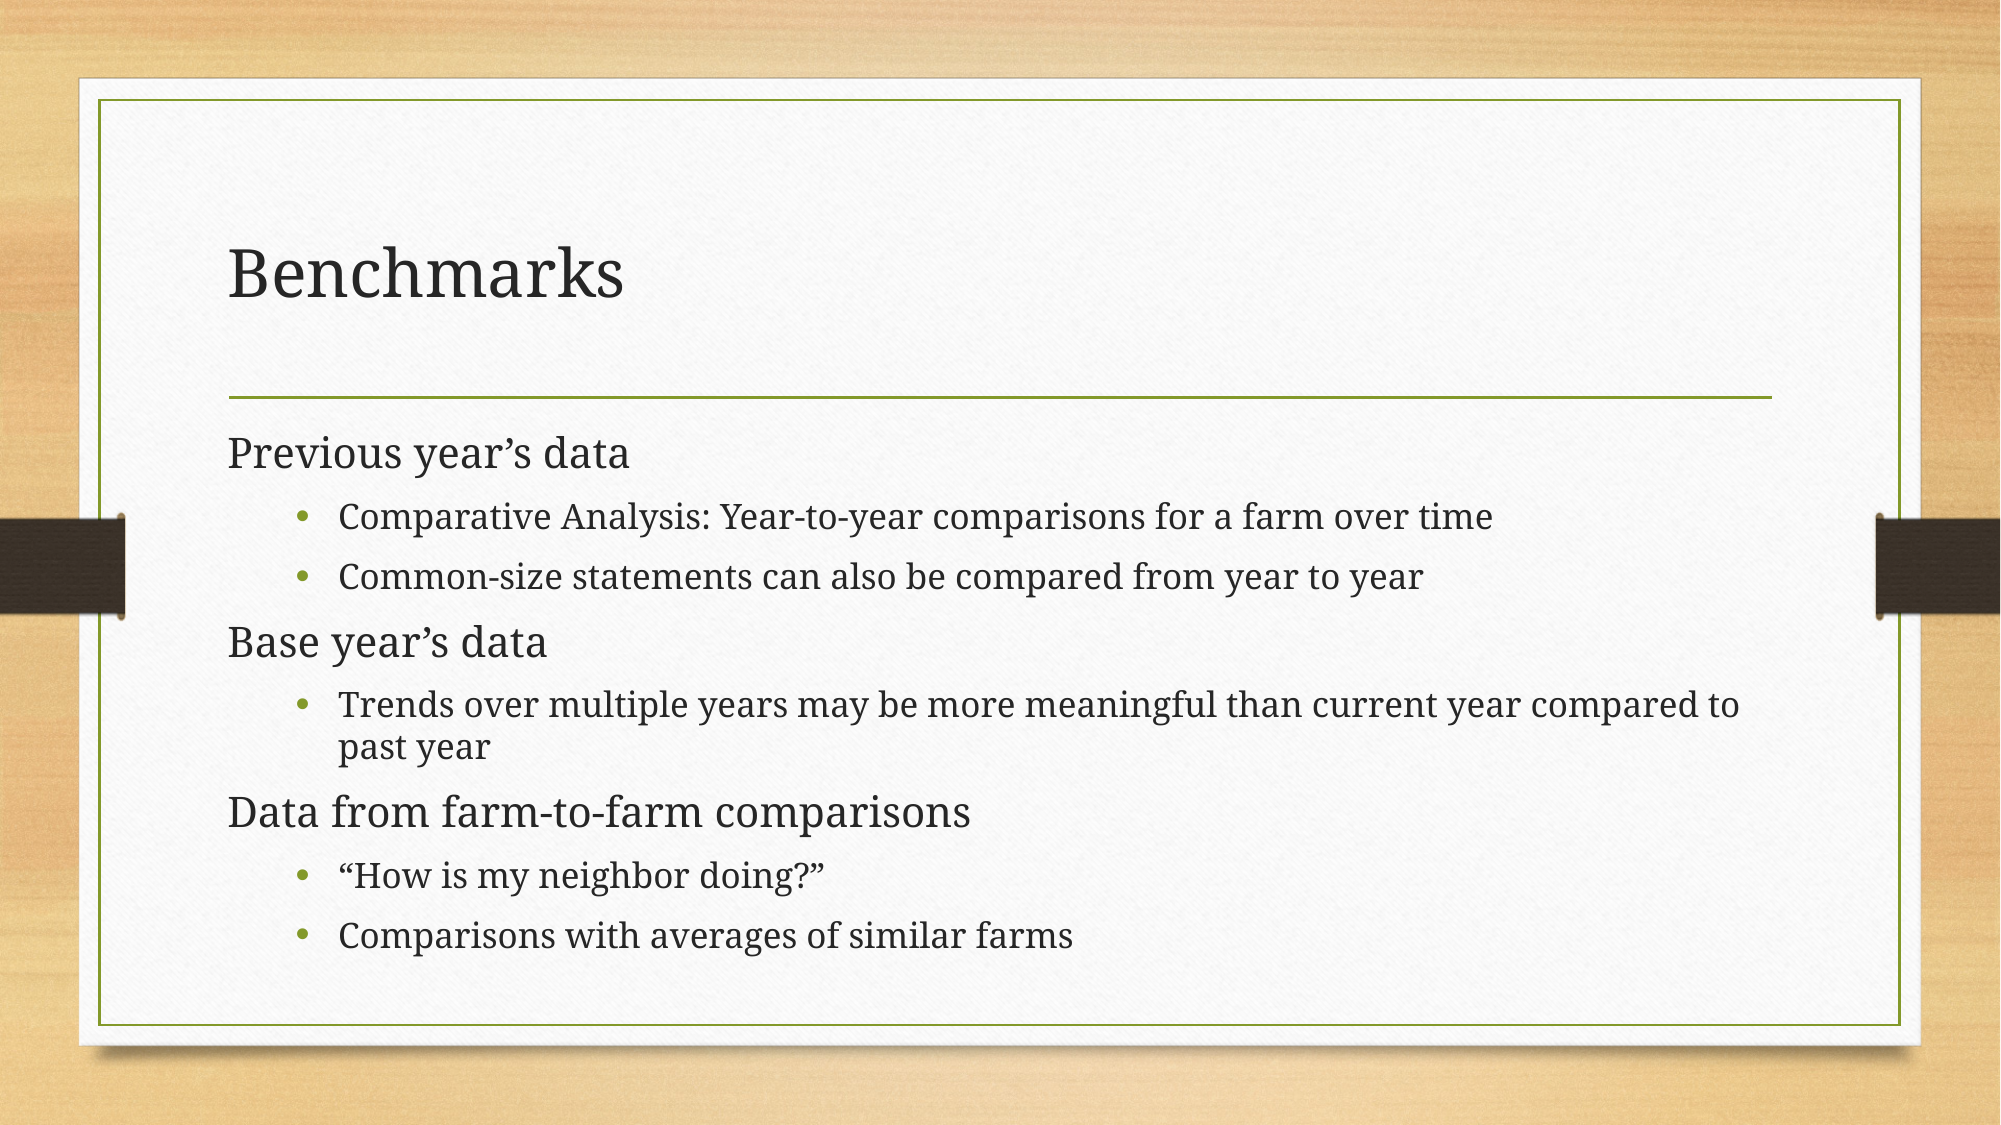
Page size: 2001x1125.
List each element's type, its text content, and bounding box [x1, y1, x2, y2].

title Benchmarks [212, 164, 1788, 379]
picture [0, 0, 2001, 1125]
list Previous year’s data Comparative Analysis: Year-to-year comparisons for a farm over time Common-size statements can also be compared from year to year Base year’s data Trends over multiple years may be more meaningful than current year compared to past year Data from farm-to-farm comparisons “How is my neighbor doing?” Comparisons with averages of similar farms [212, 419, 1788, 964]
